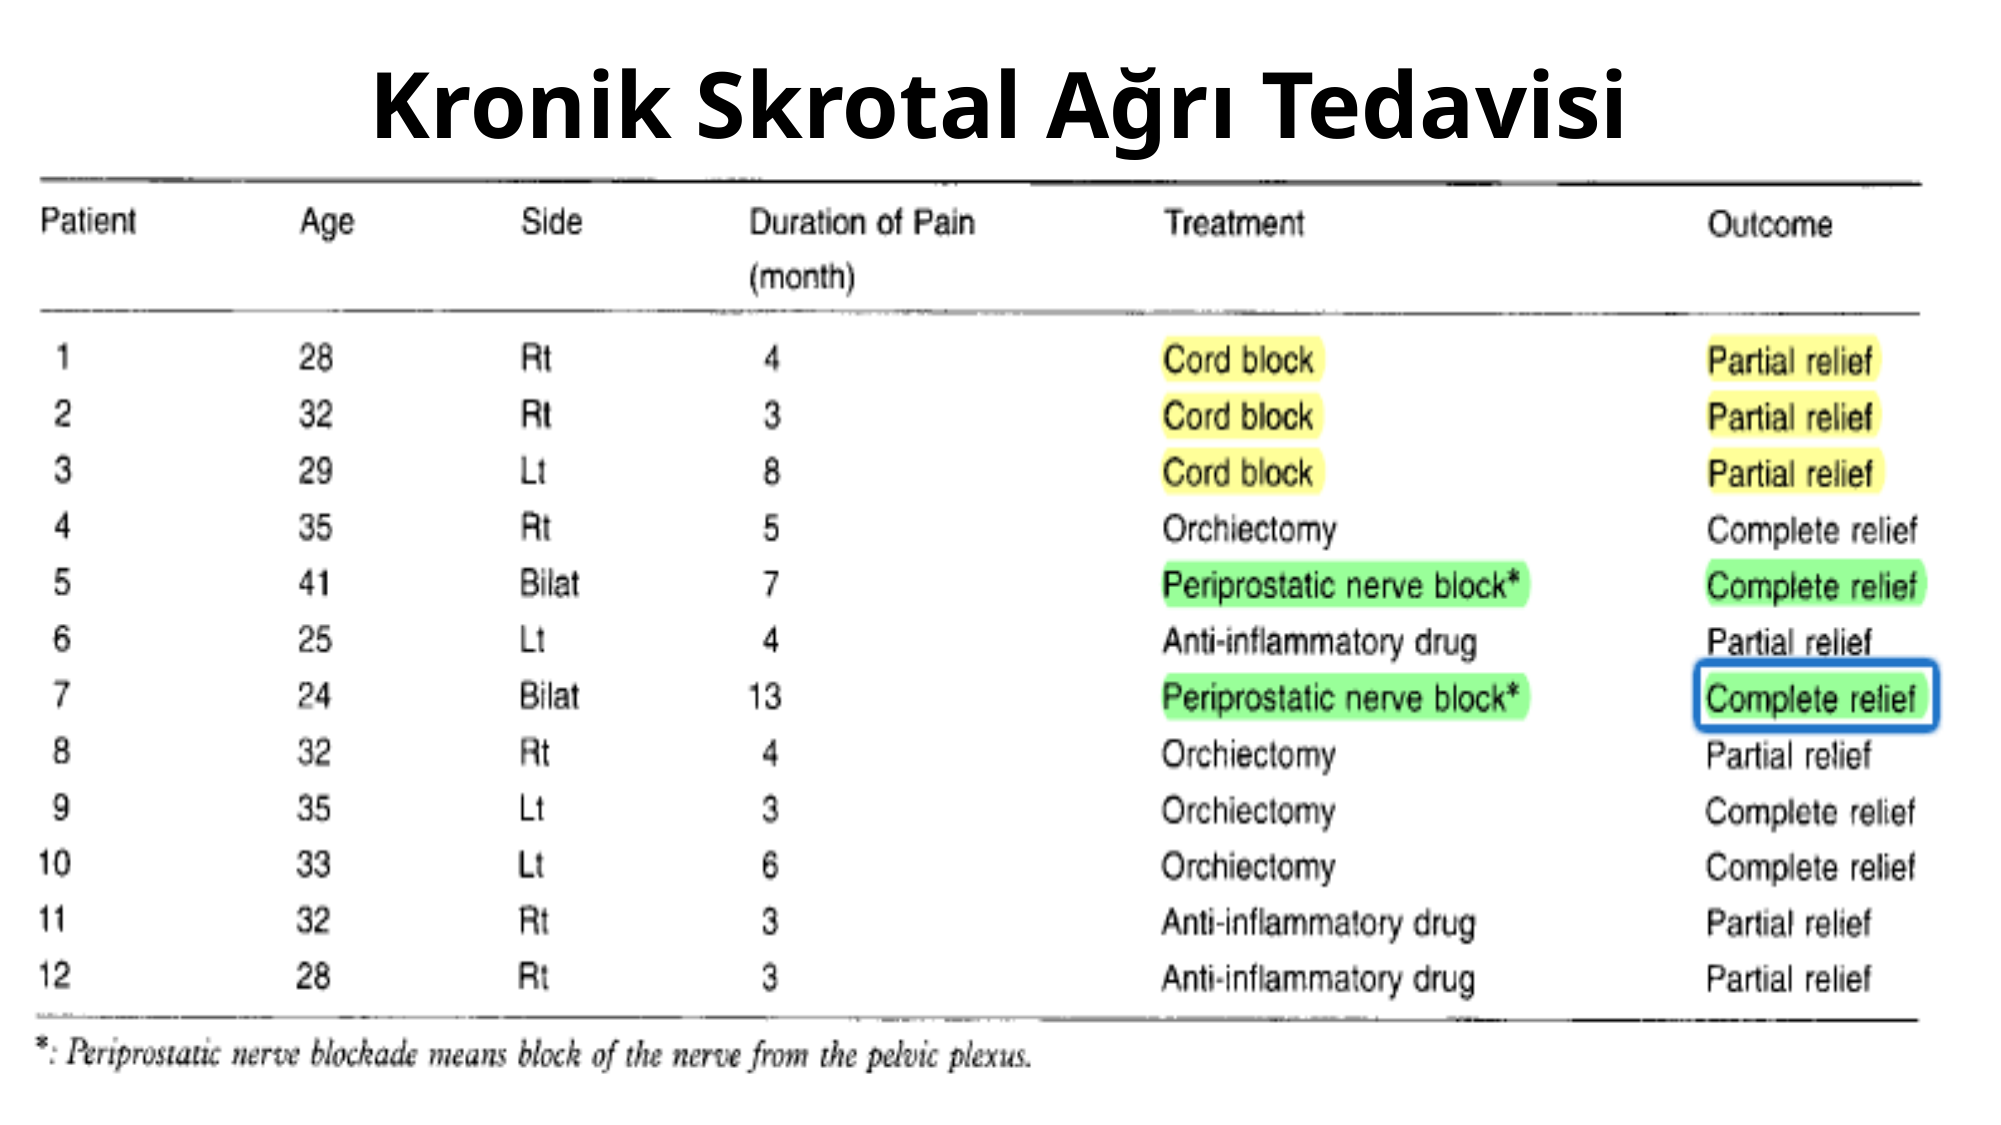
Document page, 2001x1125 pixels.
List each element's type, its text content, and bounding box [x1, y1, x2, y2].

picture [23, 160, 1961, 1080]
text_box Kronik Skrotal Ağrı Tedavisi [137, 0, 1863, 160]
